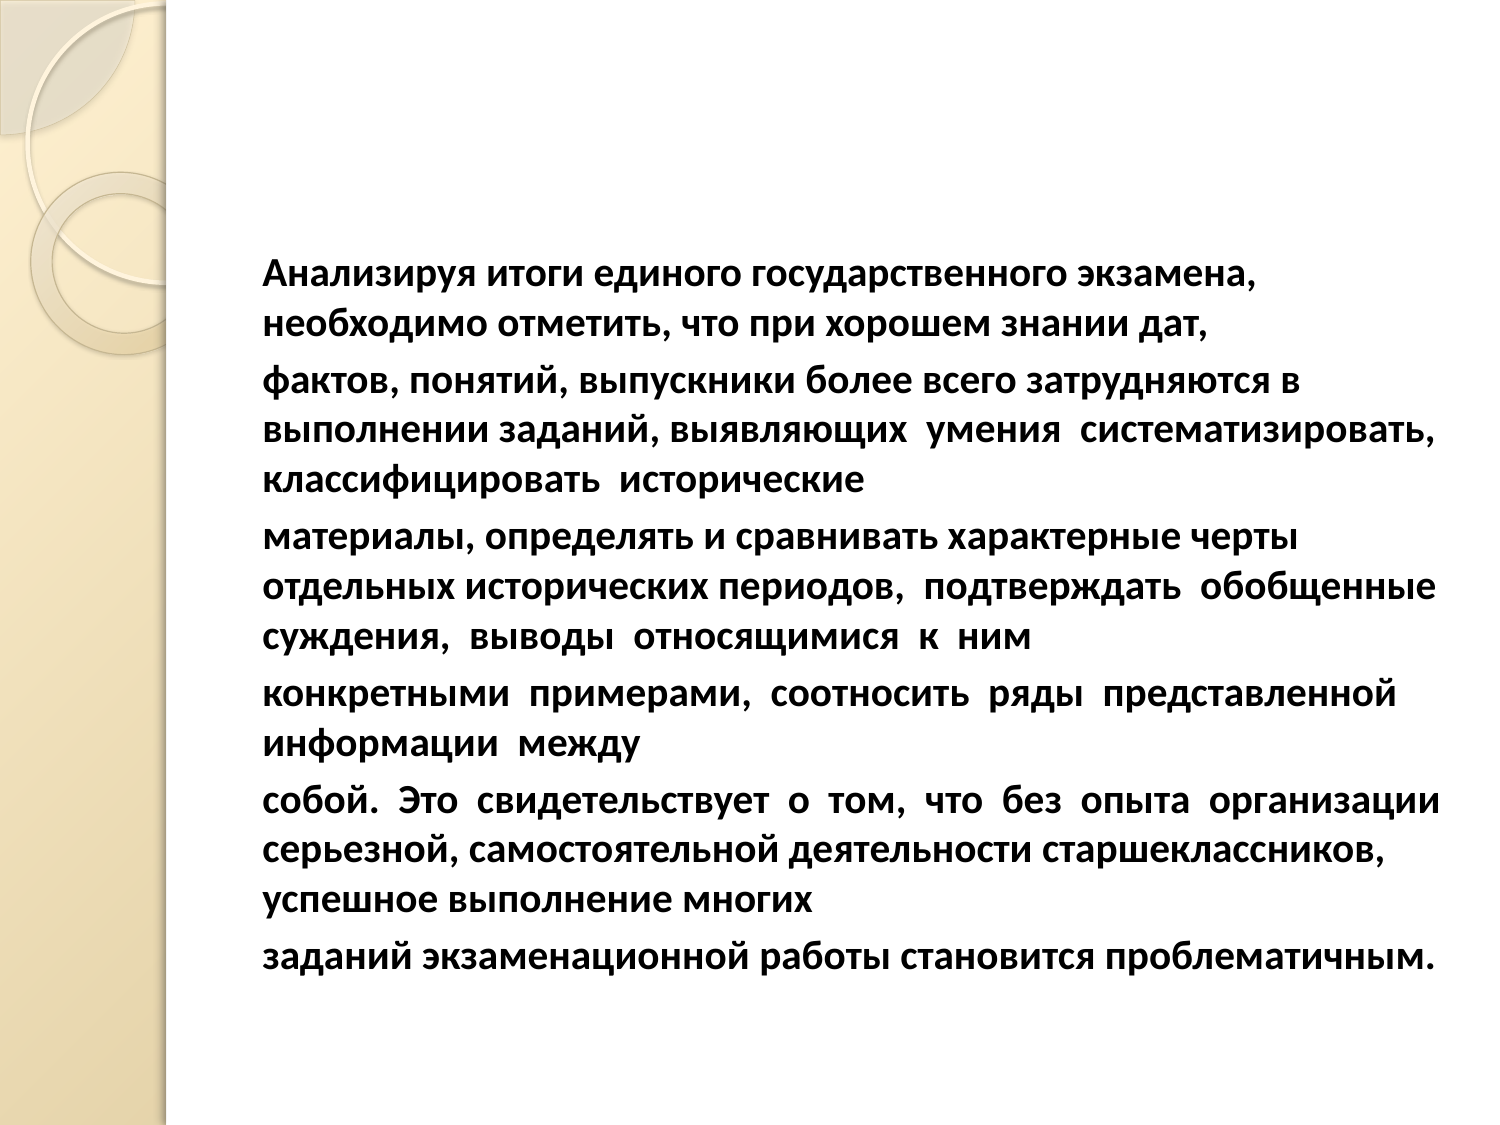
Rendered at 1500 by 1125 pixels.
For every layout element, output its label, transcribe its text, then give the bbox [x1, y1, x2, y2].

list Анализируя итоги единого государственного экзамена, необходимо отметить, что при хорошем знании дат, фактов, понятий, выпускники более всего затрудняются в выполнении заданий, выявляющих умения систематизировать, классифицировать исторические материалы, определять и сравнивать характерные черты отдельных исторических периодов, подтверждать обобщенные суждения, выводы относящимися к ним конкретными примерами, соотносить ряды представленной информации между собой. Это свидетельствует о том, что без опыта организации серьезной, самостоятельной деятельности старшеклассников, успешное выполнение многих заданий экзаменационной работы становится проблематичным. [235, 237, 1466, 1026]
